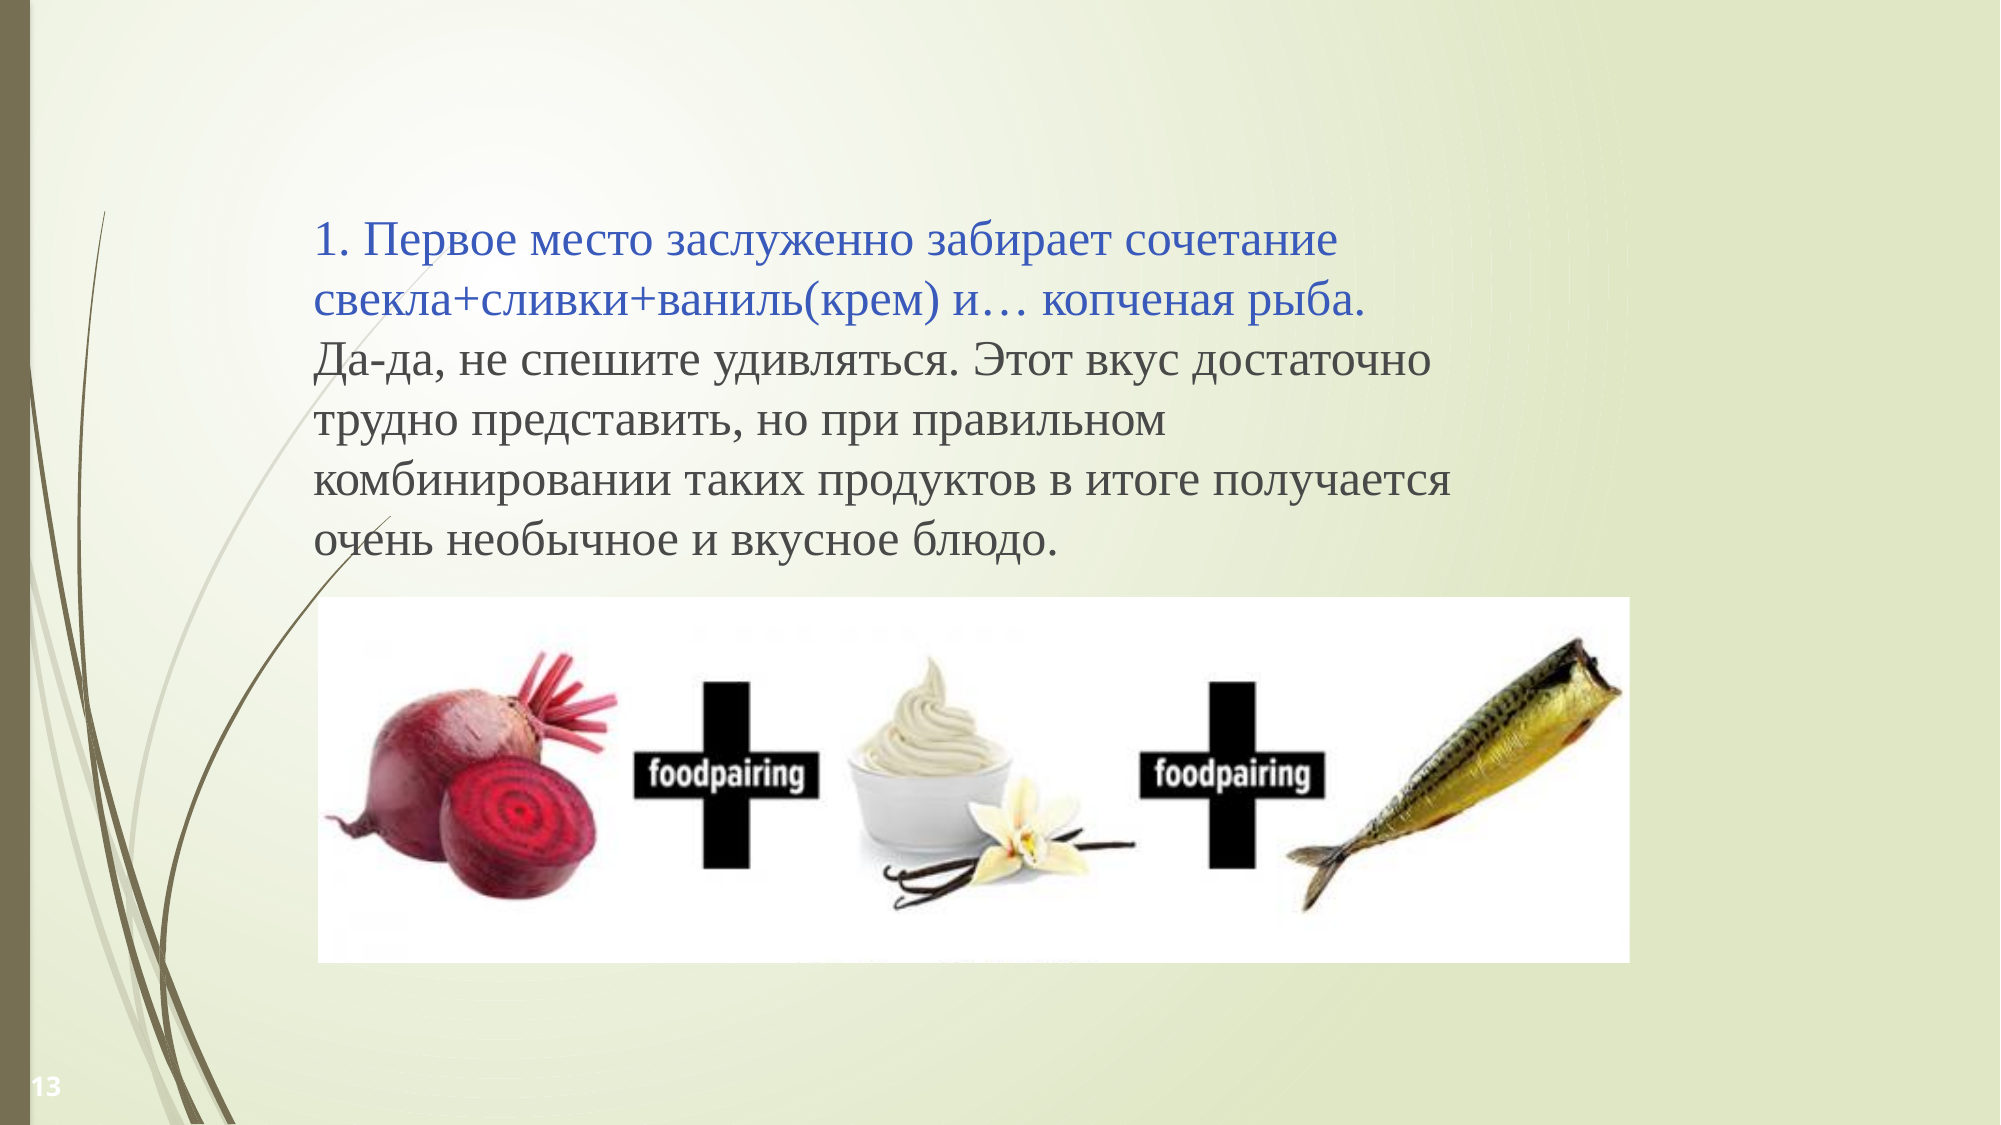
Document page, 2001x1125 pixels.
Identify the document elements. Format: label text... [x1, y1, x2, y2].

text_box 1. Первое место заслуженно забирает сочетание свекла+сливки+ваниль(крем) и… копченая рыба. Да-да, не спешите удивляться. Этот вкус достаточно трудно представить, но при правильном комбинировании таких продуктов в итоге получается очень необычное и вкусное блюдо. [298, 198, 1550, 634]
slide_number 13 [0, 1050, 93, 1125]
picture [317, 597, 1630, 963]
